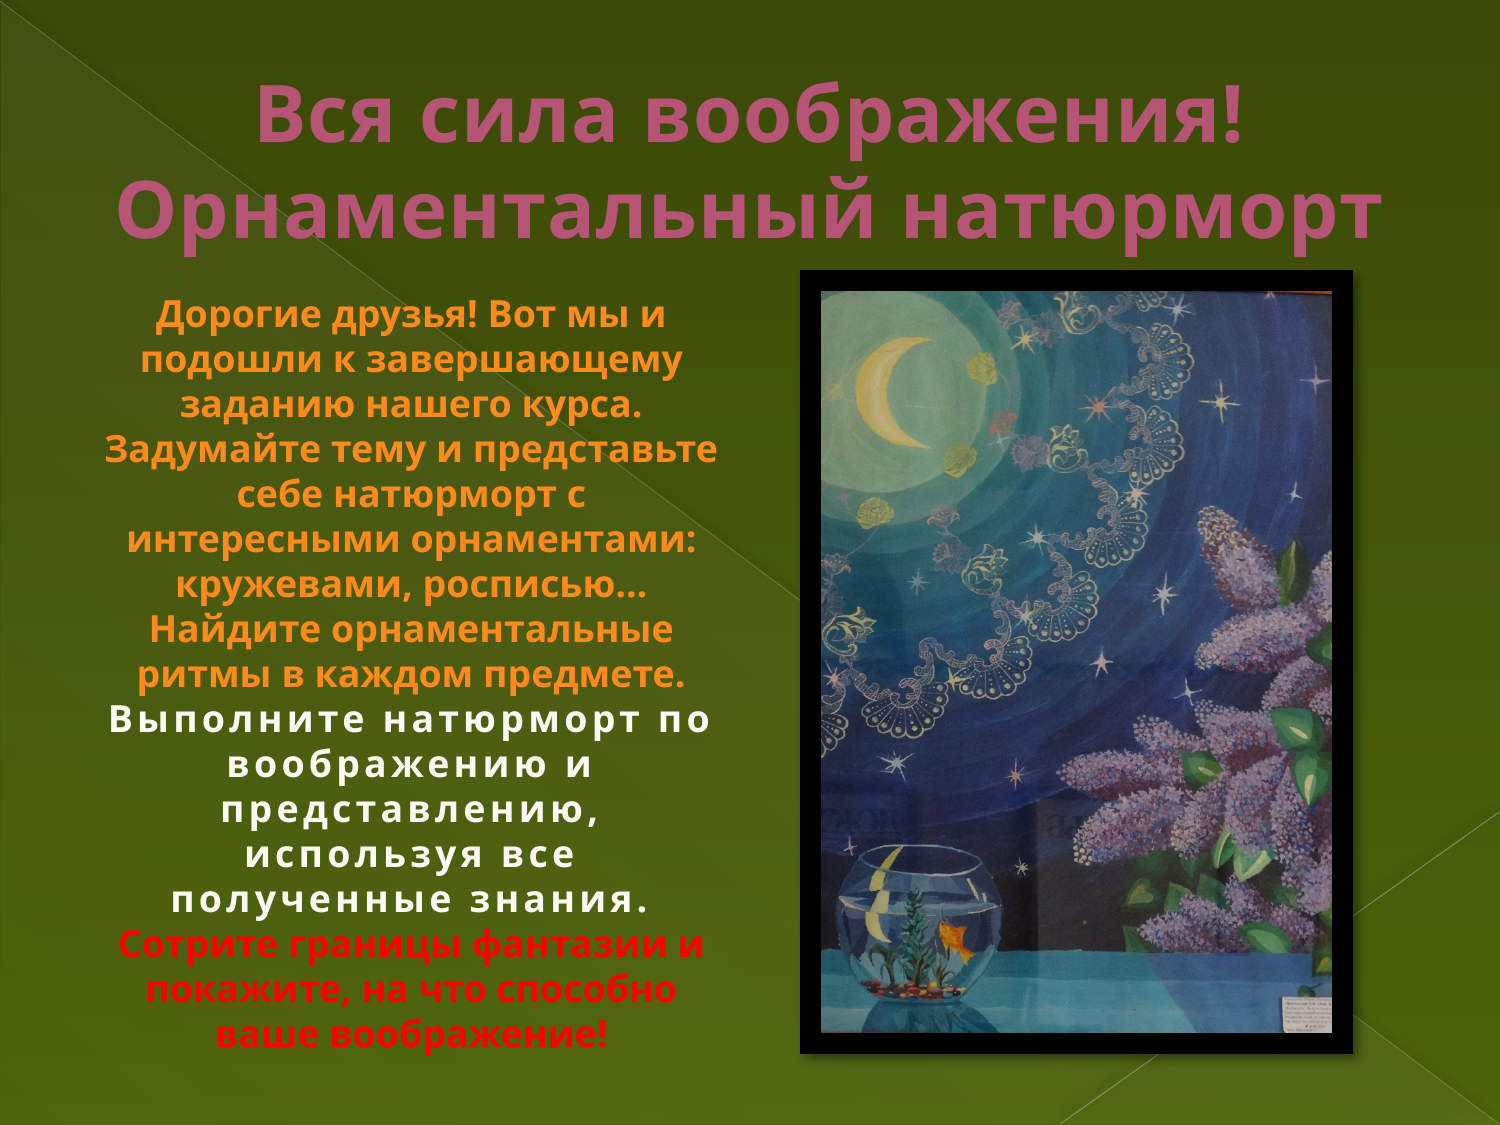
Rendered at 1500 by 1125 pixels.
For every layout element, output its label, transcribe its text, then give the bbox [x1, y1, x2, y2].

title Вся сила воображения! Орнаментальный натюрморт [75, 43, 1425, 274]
list Дорогие друзья! Вот мы и подошли к завершающему заданию нашего курса. Задумайте тему и представьте себе натюрморт с интересными орнаментами: кружевами, росписью… Найдите орнаментальные ритмы в каждом предмете. Выполните натюрморт по воображению и представлению, используя все полученные знания. Сотрите границы фантазии и покажите, на что способно ваше воображение! [75, 282, 738, 1025]
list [820, 290, 1333, 1034]
